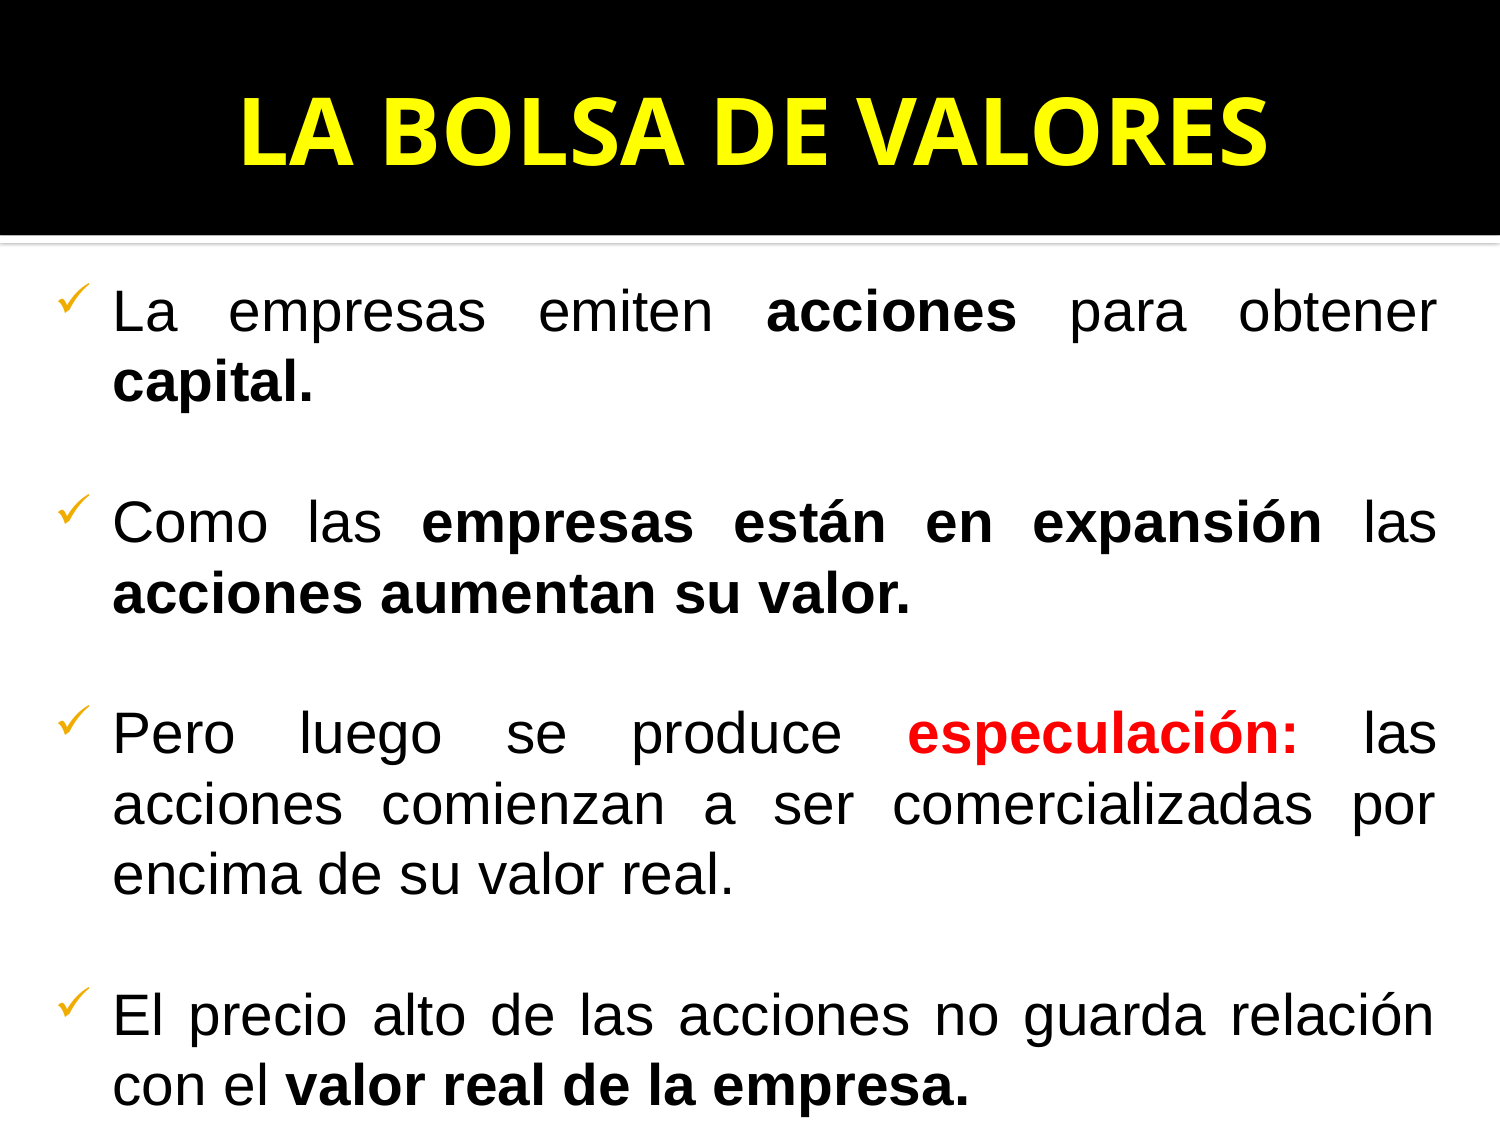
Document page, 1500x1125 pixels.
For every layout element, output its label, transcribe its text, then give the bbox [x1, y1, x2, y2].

title LA BOLSA DE VALORES [75, 25, 1425, 231]
list La empresas emiten acciones para obtener capital. Como las empresas están en expansión las acciones aumentan su valor. Pero luego se produce especulación: las acciones comienzan a ser comercializadas por encima de su valor real. El precio alto de las acciones no guarda relación con el valor real de la empresa. [35, 257, 1454, 1125]
